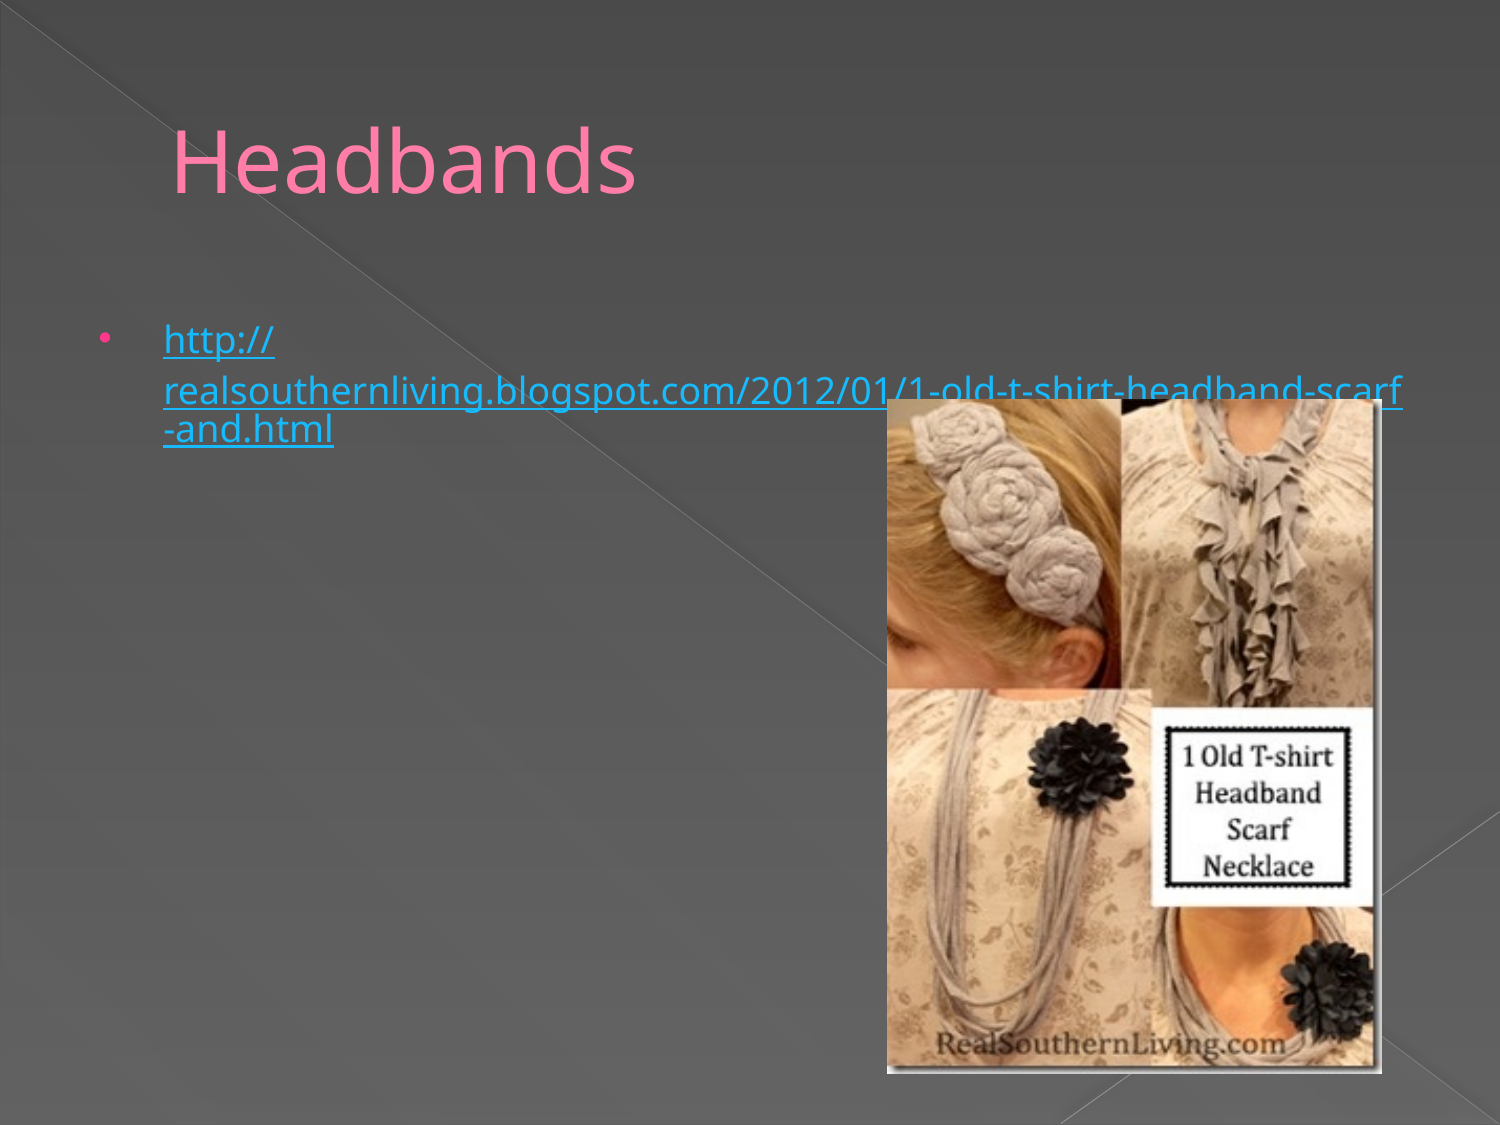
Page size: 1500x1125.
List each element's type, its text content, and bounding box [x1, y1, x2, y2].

picture [887, 399, 1382, 1075]
title Headbands [75, 43, 1425, 274]
list http://realsouthernliving.blogspot.com/2012/01/1-old-t-shirt-headband-scarf-and.html [75, 308, 1425, 1059]
